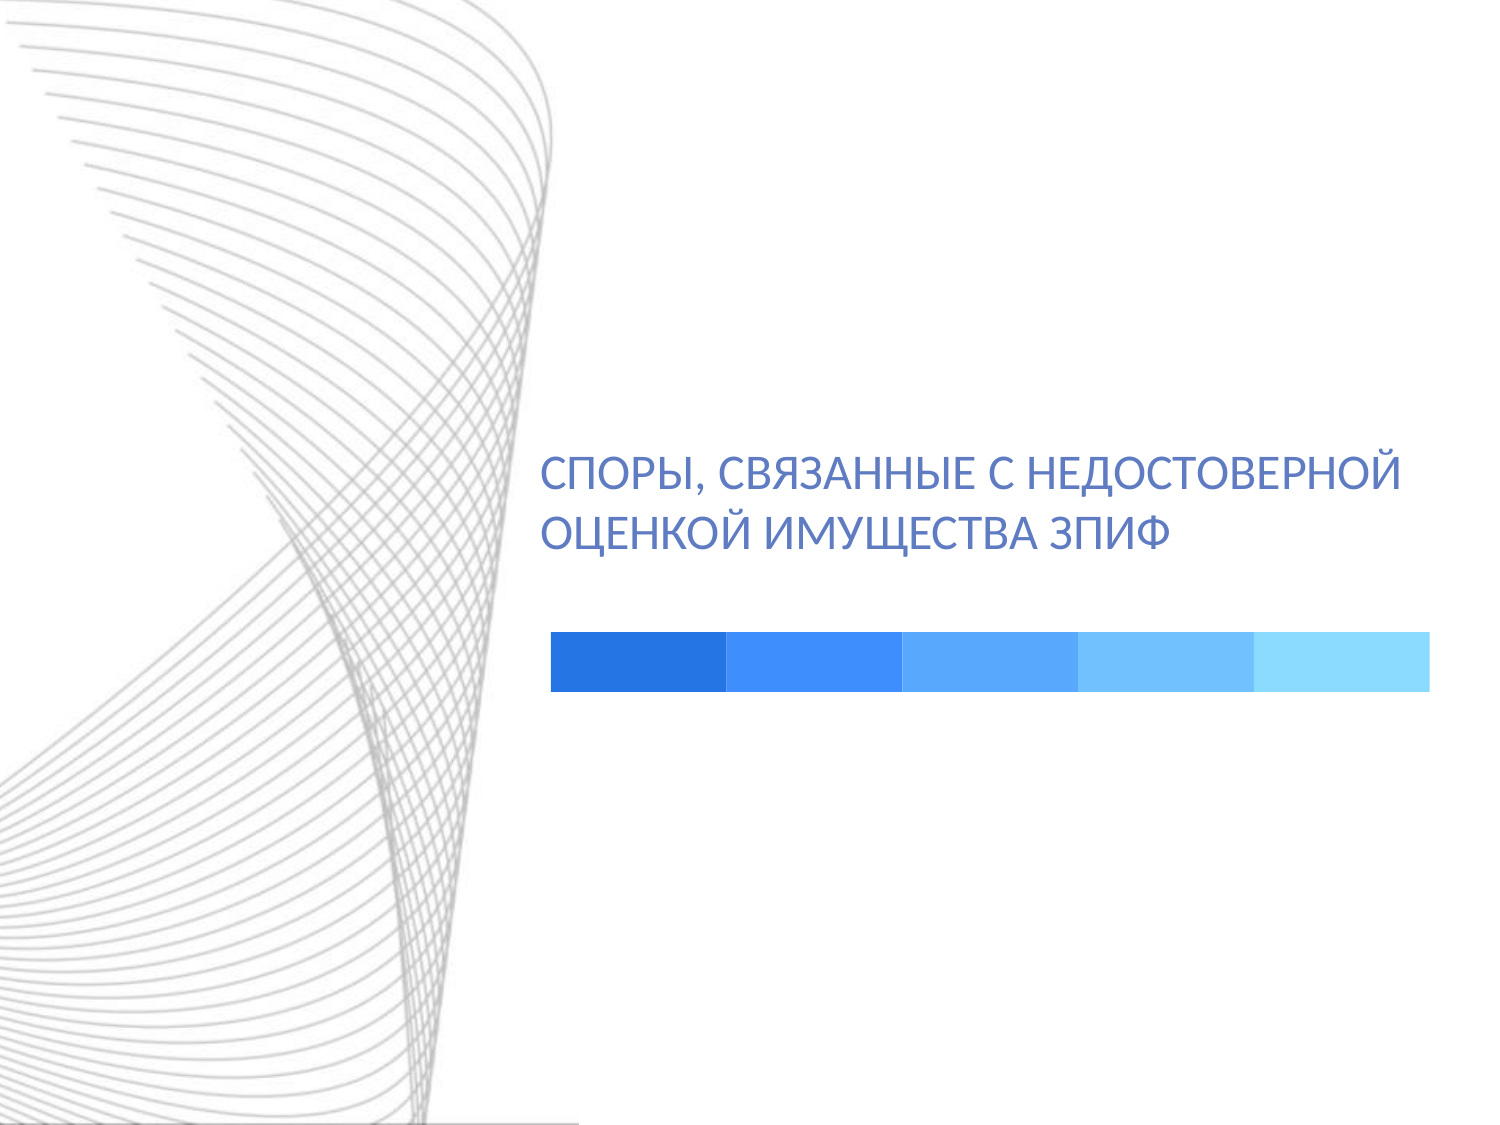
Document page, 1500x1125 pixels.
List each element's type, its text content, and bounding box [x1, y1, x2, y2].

picture [0, 0, 902, 1125]
list Споры, связанные с недостоверной оценкой имущества зпиф [525, 432, 1500, 633]
